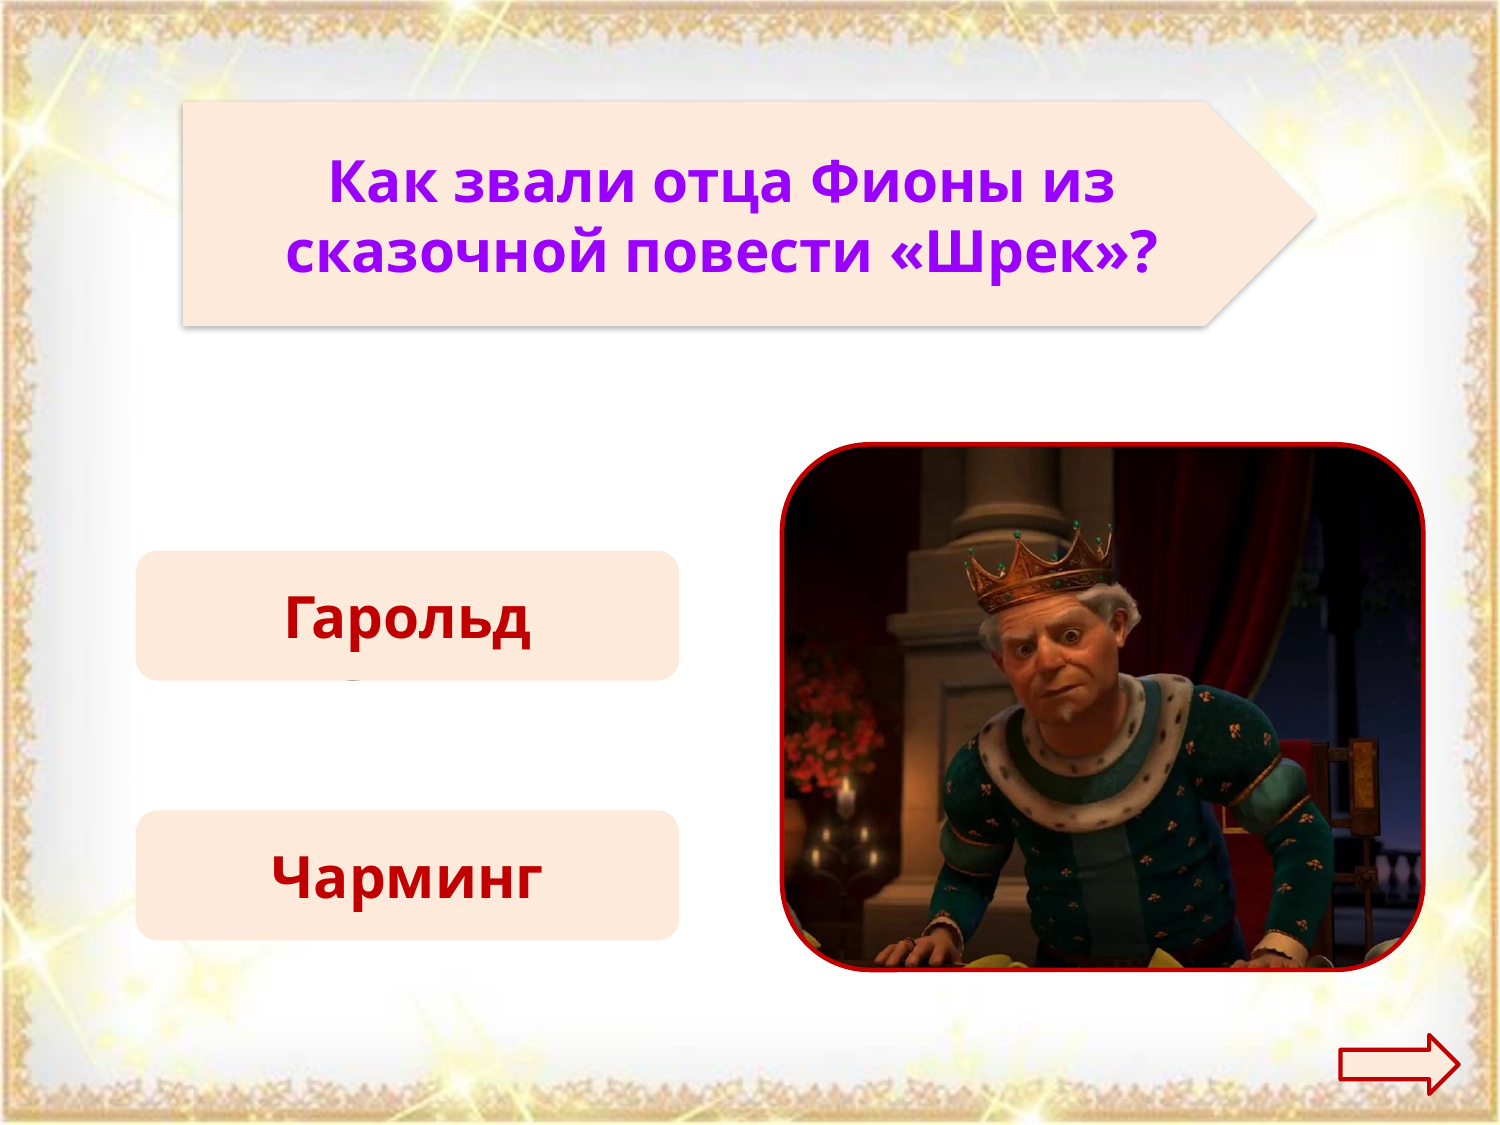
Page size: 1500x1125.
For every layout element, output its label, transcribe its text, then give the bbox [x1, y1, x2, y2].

text_box Как звали отца Фионы из сказочной повести «Шрек»? [182, 101, 1317, 327]
text_box [1338, 1033, 1461, 1096]
text_box Чарминг [133, 808, 682, 943]
picture [0, 0, 1500, 1125]
text_box Гарольд [133, 548, 682, 683]
